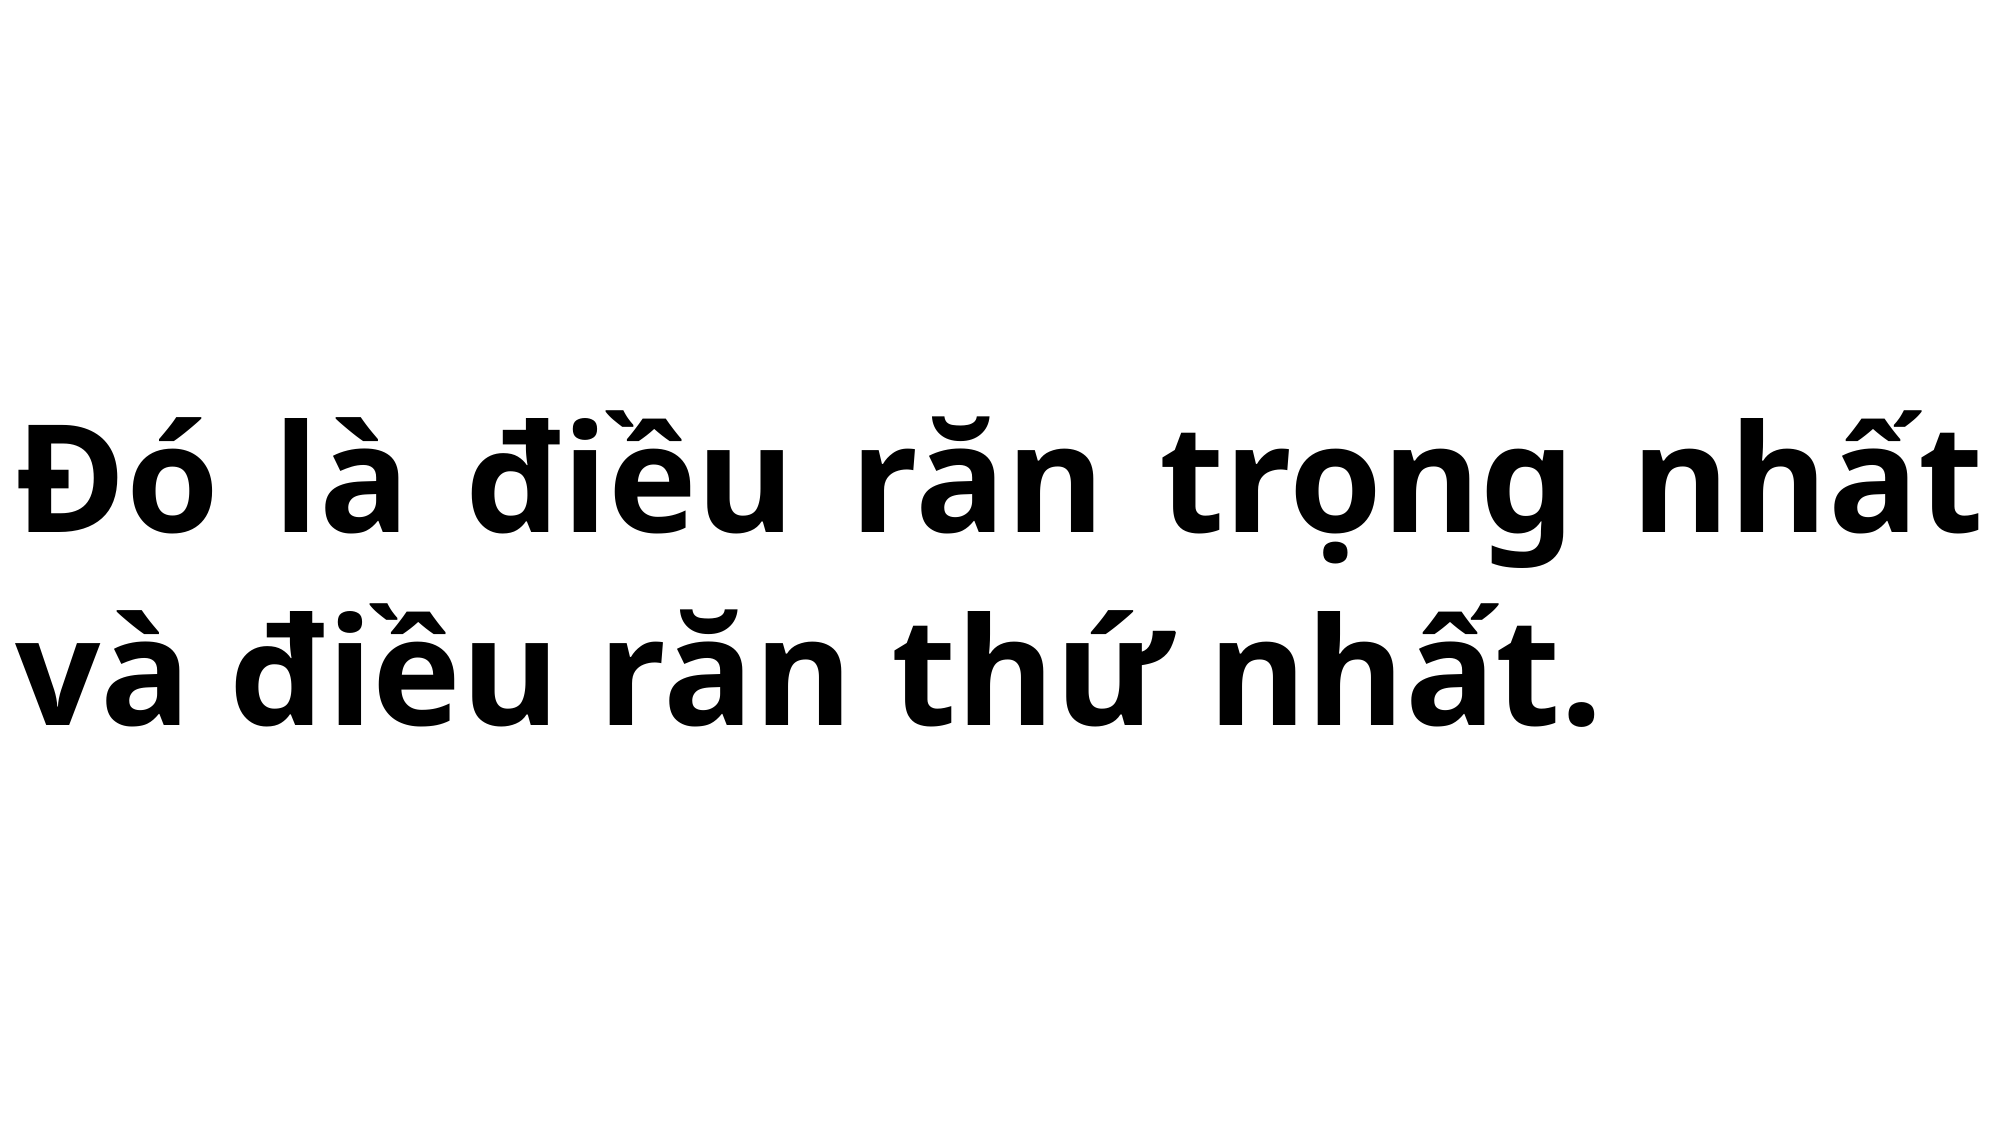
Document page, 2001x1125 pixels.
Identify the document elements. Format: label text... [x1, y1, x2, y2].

title Đó là điều răn trọng nhất và điều răn thứ nhất. [0, 0, 2000, 1125]
